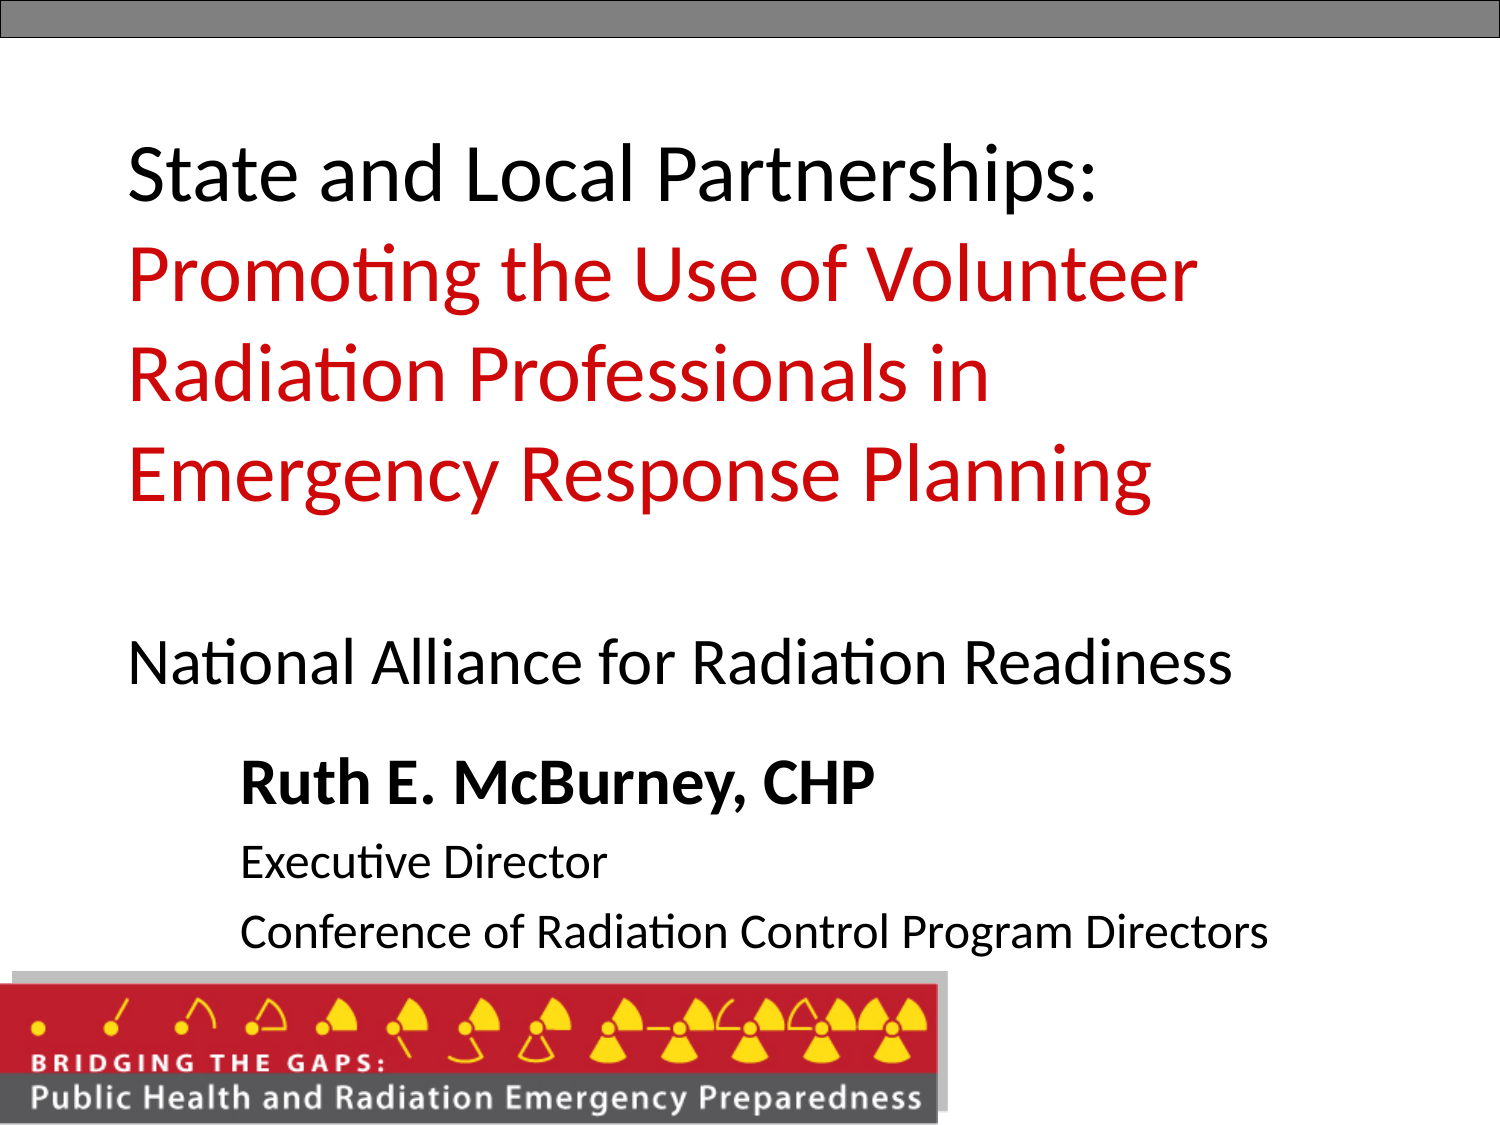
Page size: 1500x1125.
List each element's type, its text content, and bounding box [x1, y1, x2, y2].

title State and Local Partnerships: Promoting the Use of Volunteer Radiation Professionals in Emergency Response Planning National Alliance for Radiation Readiness [112, 237, 1388, 479]
subtitle Ruth E. McBurney, CHP Executive Director Conference of Radiation Control Program Directors [224, 637, 1313, 926]
picture [0, 983, 938, 1125]
